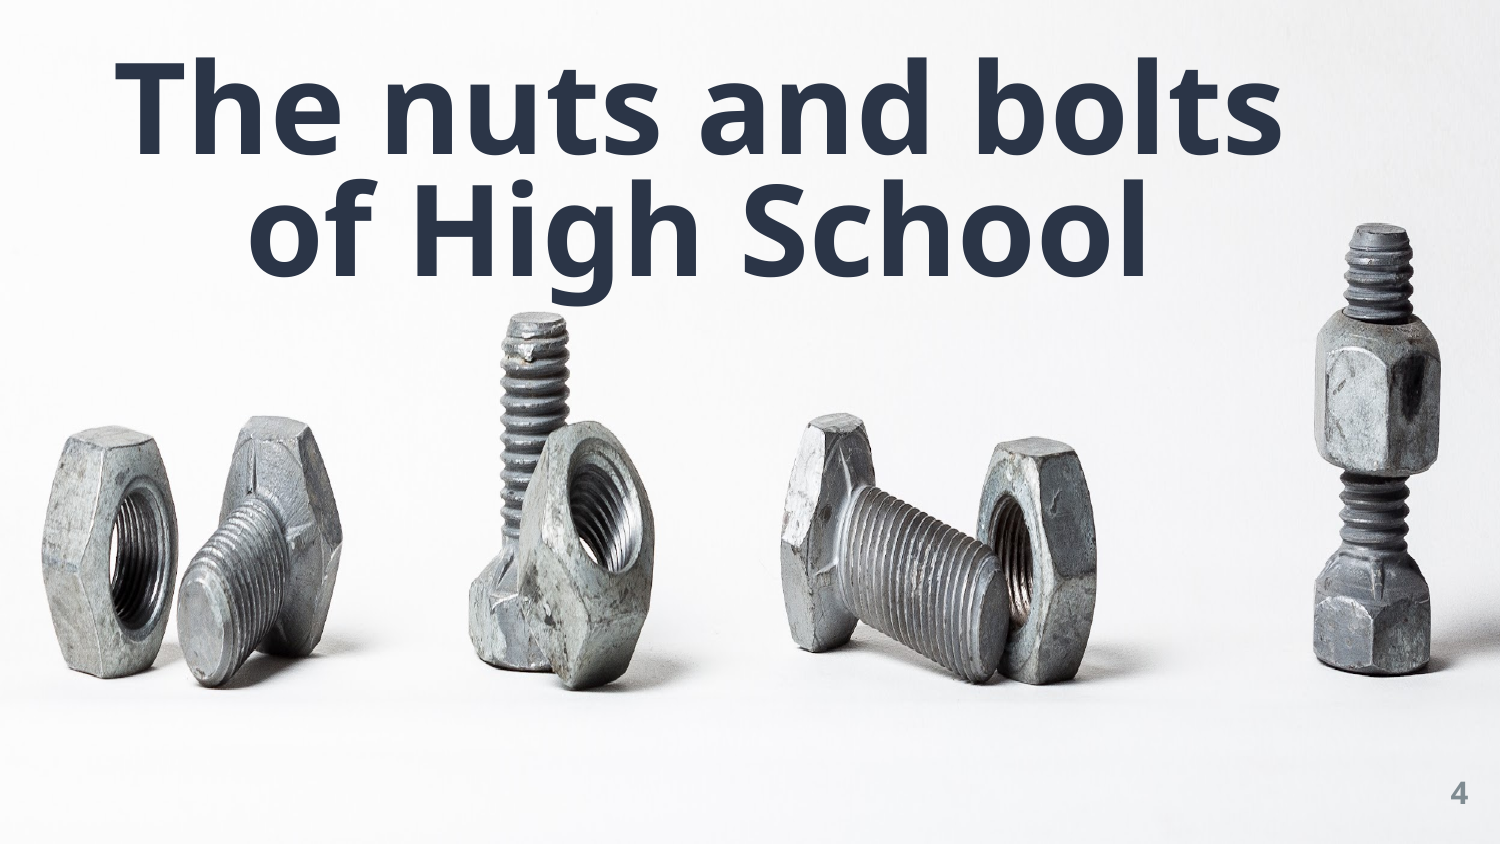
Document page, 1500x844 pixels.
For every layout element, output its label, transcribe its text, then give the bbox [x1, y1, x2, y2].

title The nuts and bolts of High School [62, 46, 1337, 311]
slide_number ‹#› [1378, 769, 1469, 820]
picture [0, 0, 1500, 844]
